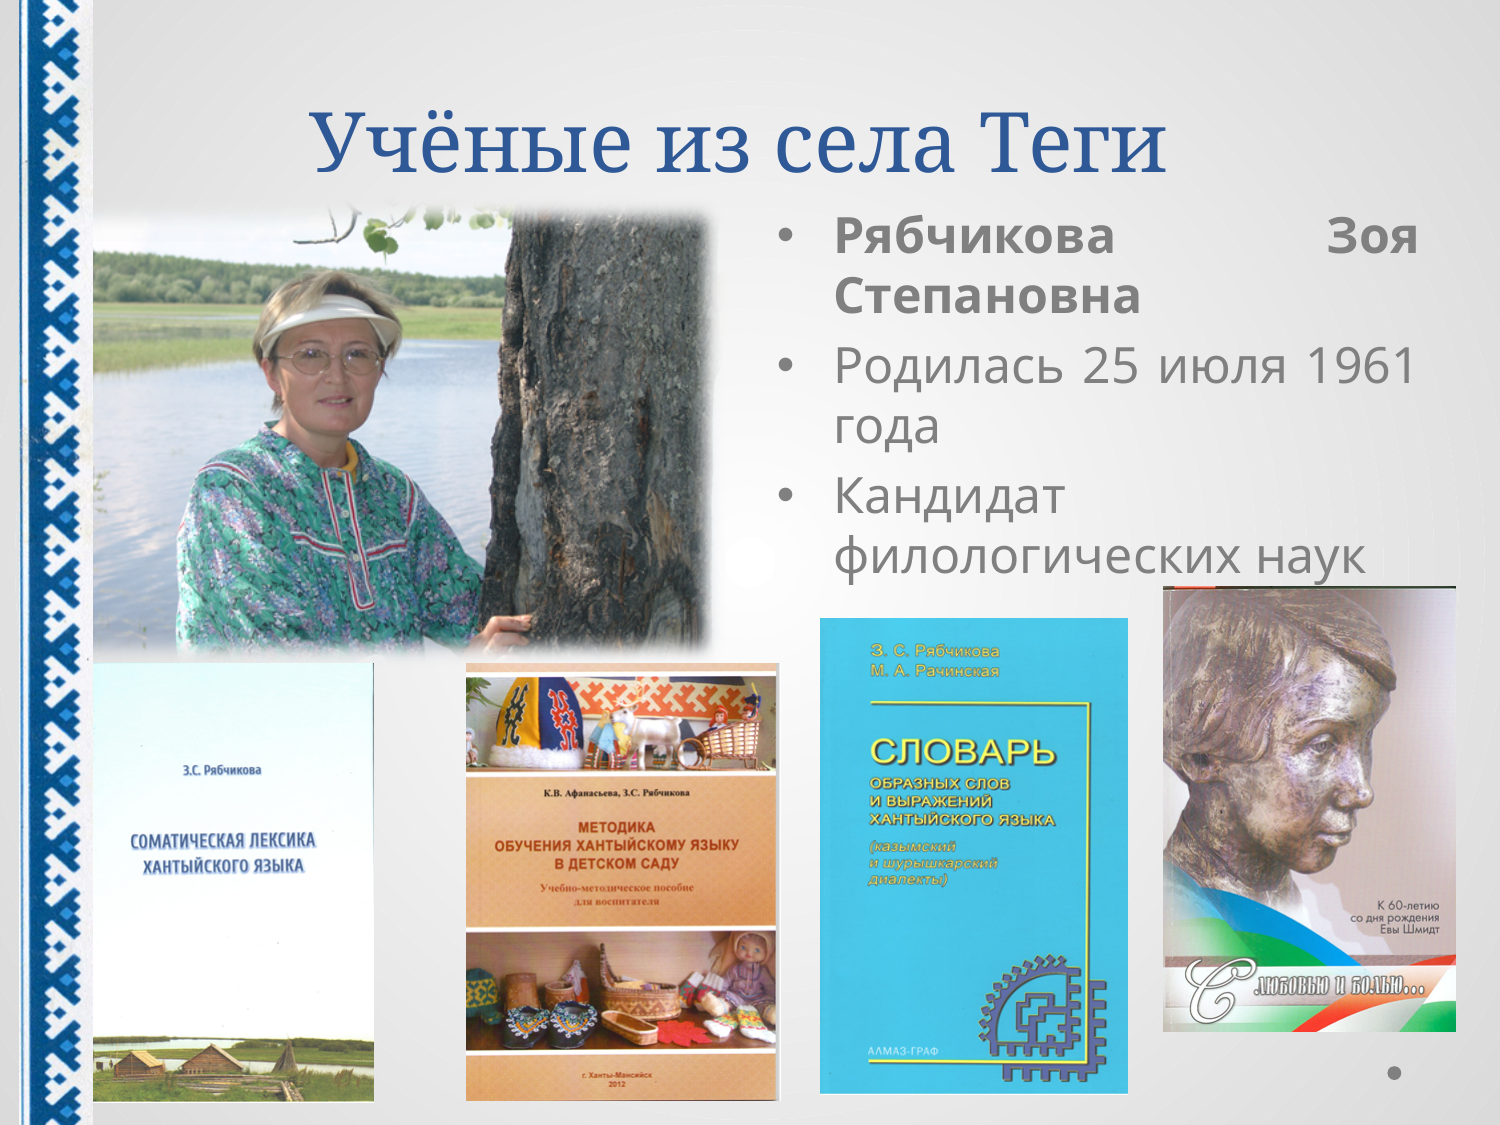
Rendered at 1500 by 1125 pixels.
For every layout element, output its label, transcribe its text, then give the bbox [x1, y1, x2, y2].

title Учёные из села Теги [93, 0, 1471, 197]
picture [1163, 585, 1456, 1032]
list Рябчикова Зоя Степановна Родилась 25 июля 1961 года Кандидат филологических наук [761, 196, 1436, 965]
picture [18, 0, 781, 1125]
picture [820, 618, 1129, 1095]
